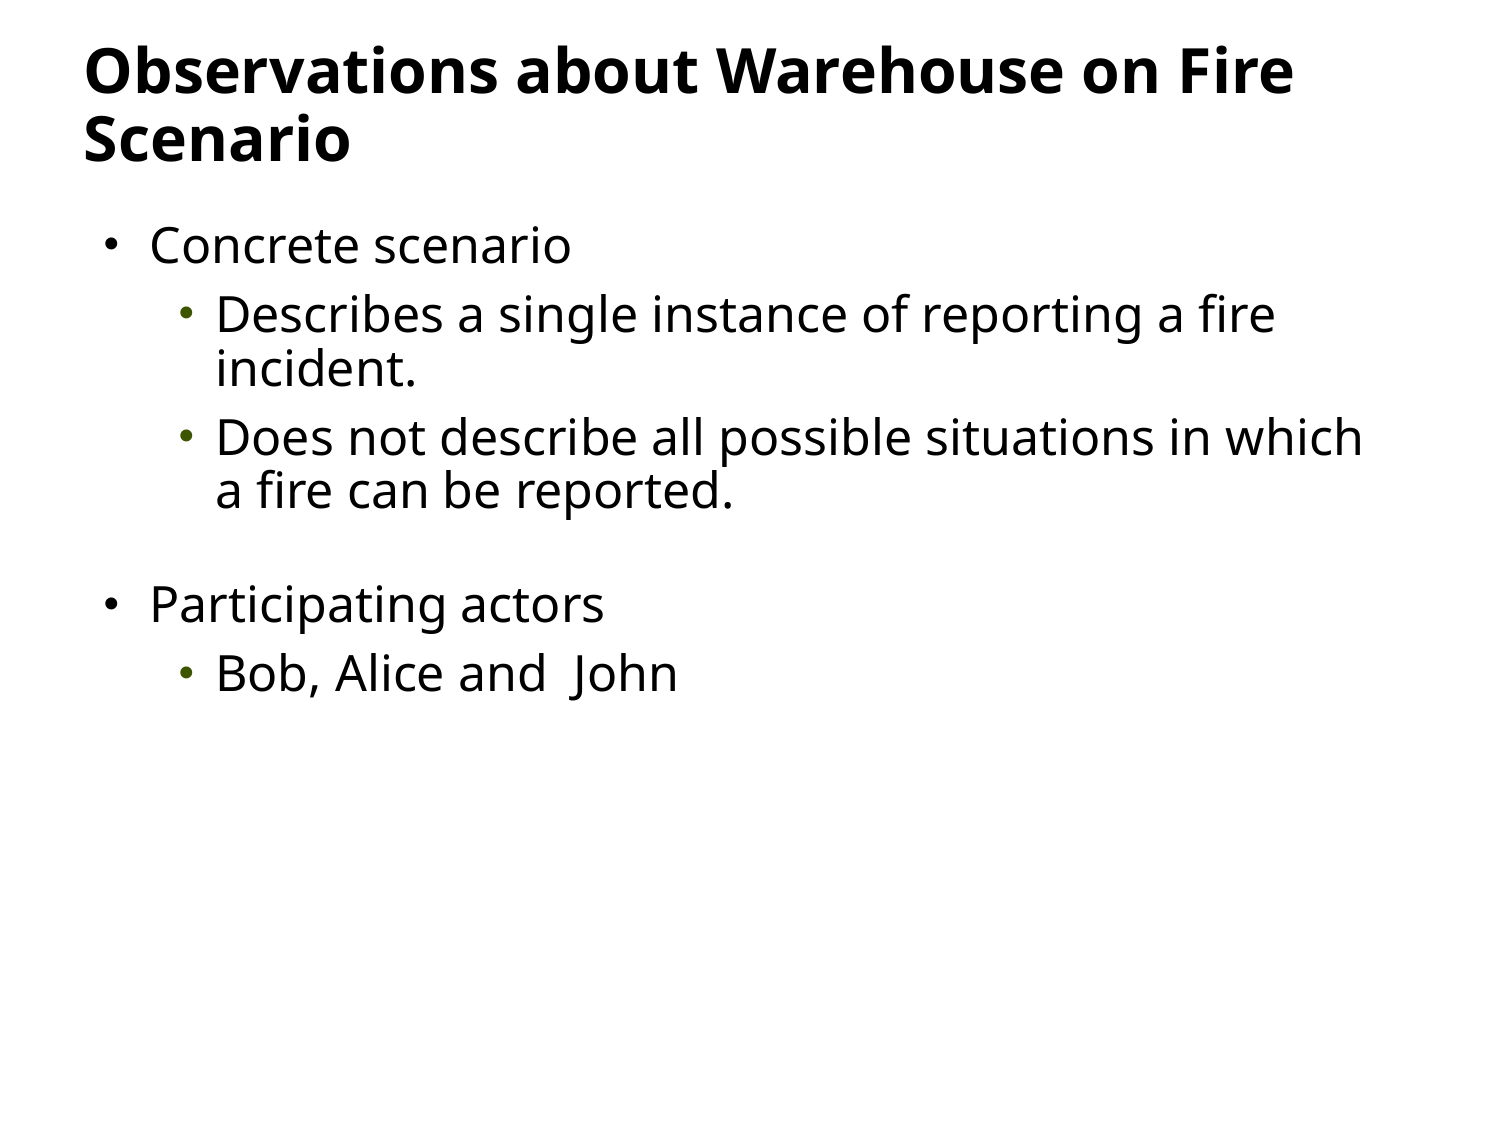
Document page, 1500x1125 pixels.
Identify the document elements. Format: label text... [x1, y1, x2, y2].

list Concrete scenario Describes a single instance of reporting a fire incident. Does not describe all possible situations in which a fire can be reported. Participating actors Bob, Alice and John [87, 212, 1400, 1000]
title Observations about Warehouse on Fire Scenario [68, 36, 1407, 179]
